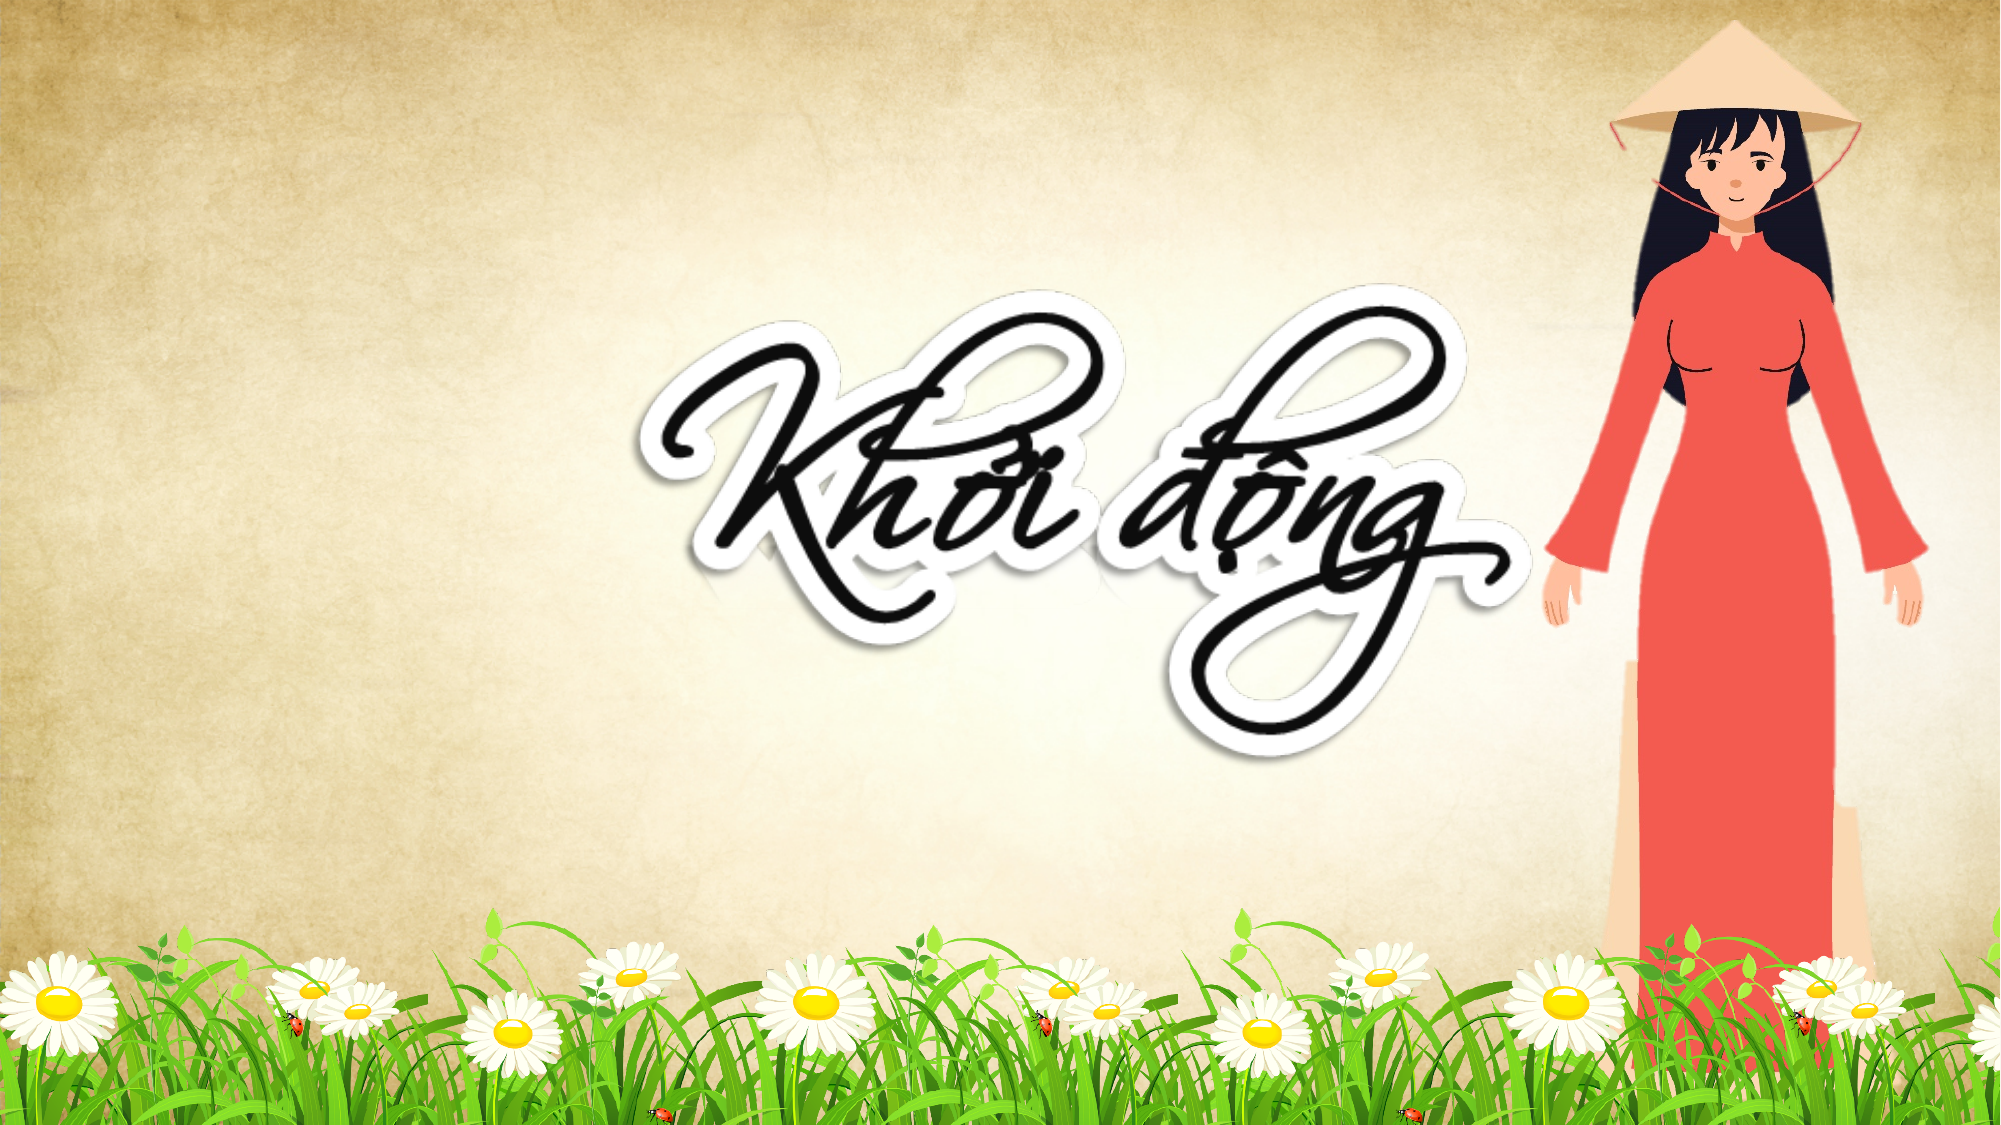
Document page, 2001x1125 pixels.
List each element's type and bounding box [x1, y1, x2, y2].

picture [0, 0, 2001, 1125]
text_box [0, 877, 2000, 1125]
